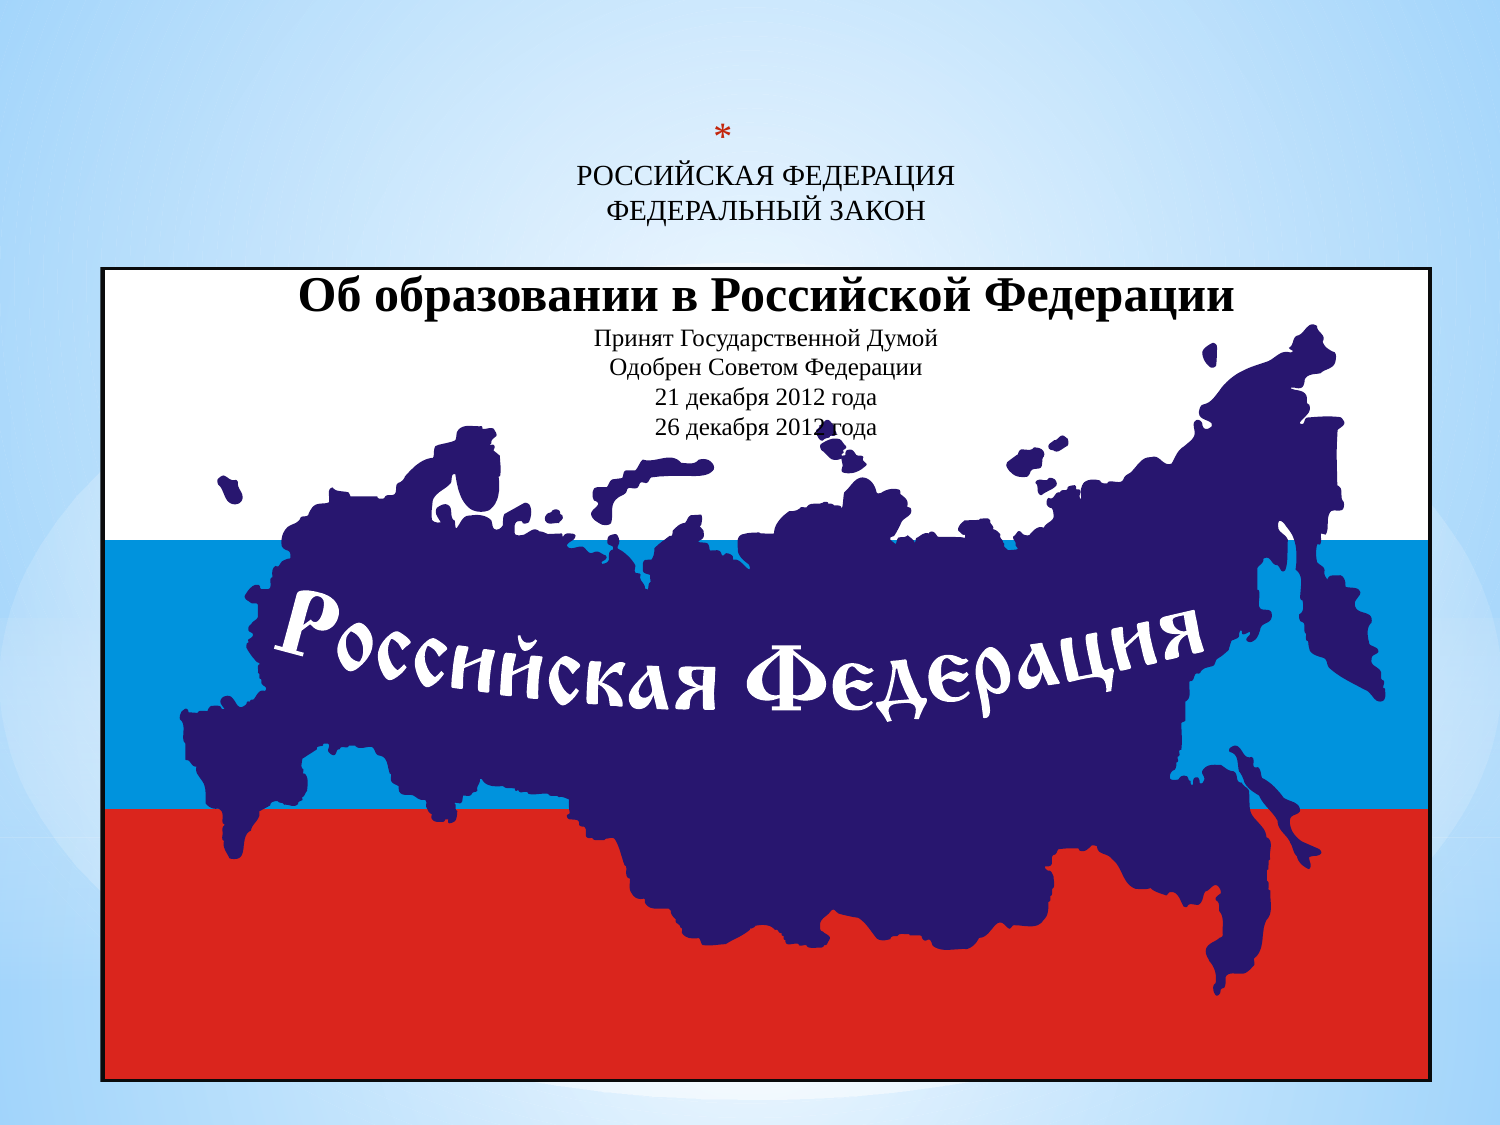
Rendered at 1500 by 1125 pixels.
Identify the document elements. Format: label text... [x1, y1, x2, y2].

title РОССИЙСКАЯ ФЕДЕРАЦИЯ ФЕДЕРАЛЬНЫЙ ЗАКОН Об образовании в Российской Федерации Принят Государственной Думой Одобрен Советом Федерации 21 декабря 2012 года 26 декабря 2012 года [64, 113, 1415, 255]
picture [100, 266, 1433, 1083]
